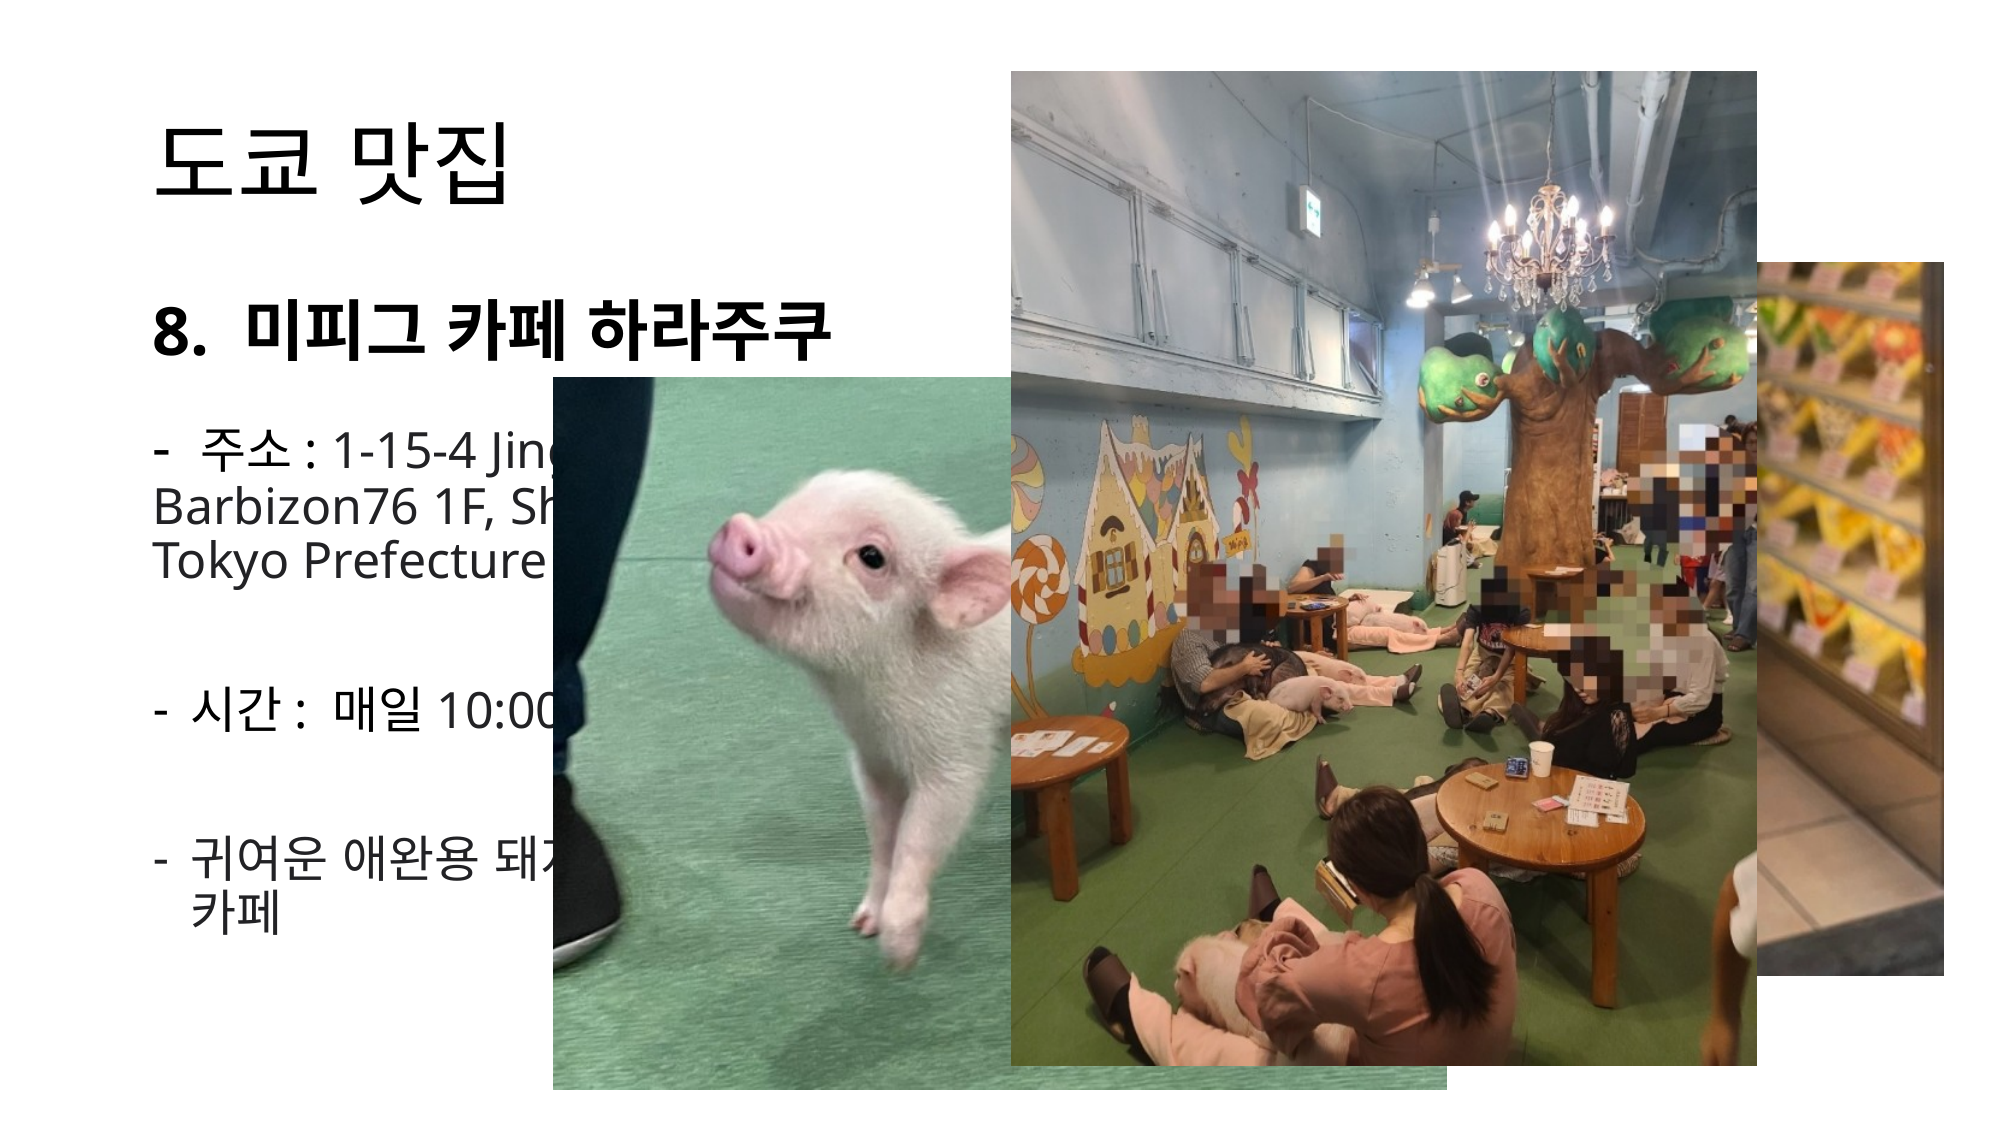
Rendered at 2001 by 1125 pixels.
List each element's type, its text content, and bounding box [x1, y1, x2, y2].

list 8. 미피그 카페 하라주쿠 [137, 275, 984, 378]
picture [553, 71, 1944, 1090]
list - 주소: 1-15-4 Jingumae Barbizon76 1F, Shibuya 150-0001 Tokyo Prefecture 시간: 매일10:00~20:00 귀여운 애완용 돼지들을 만날 수 있는 카페 [137, 410, 553, 1016]
title 도쿄 맛집 [137, 59, 1863, 278]
